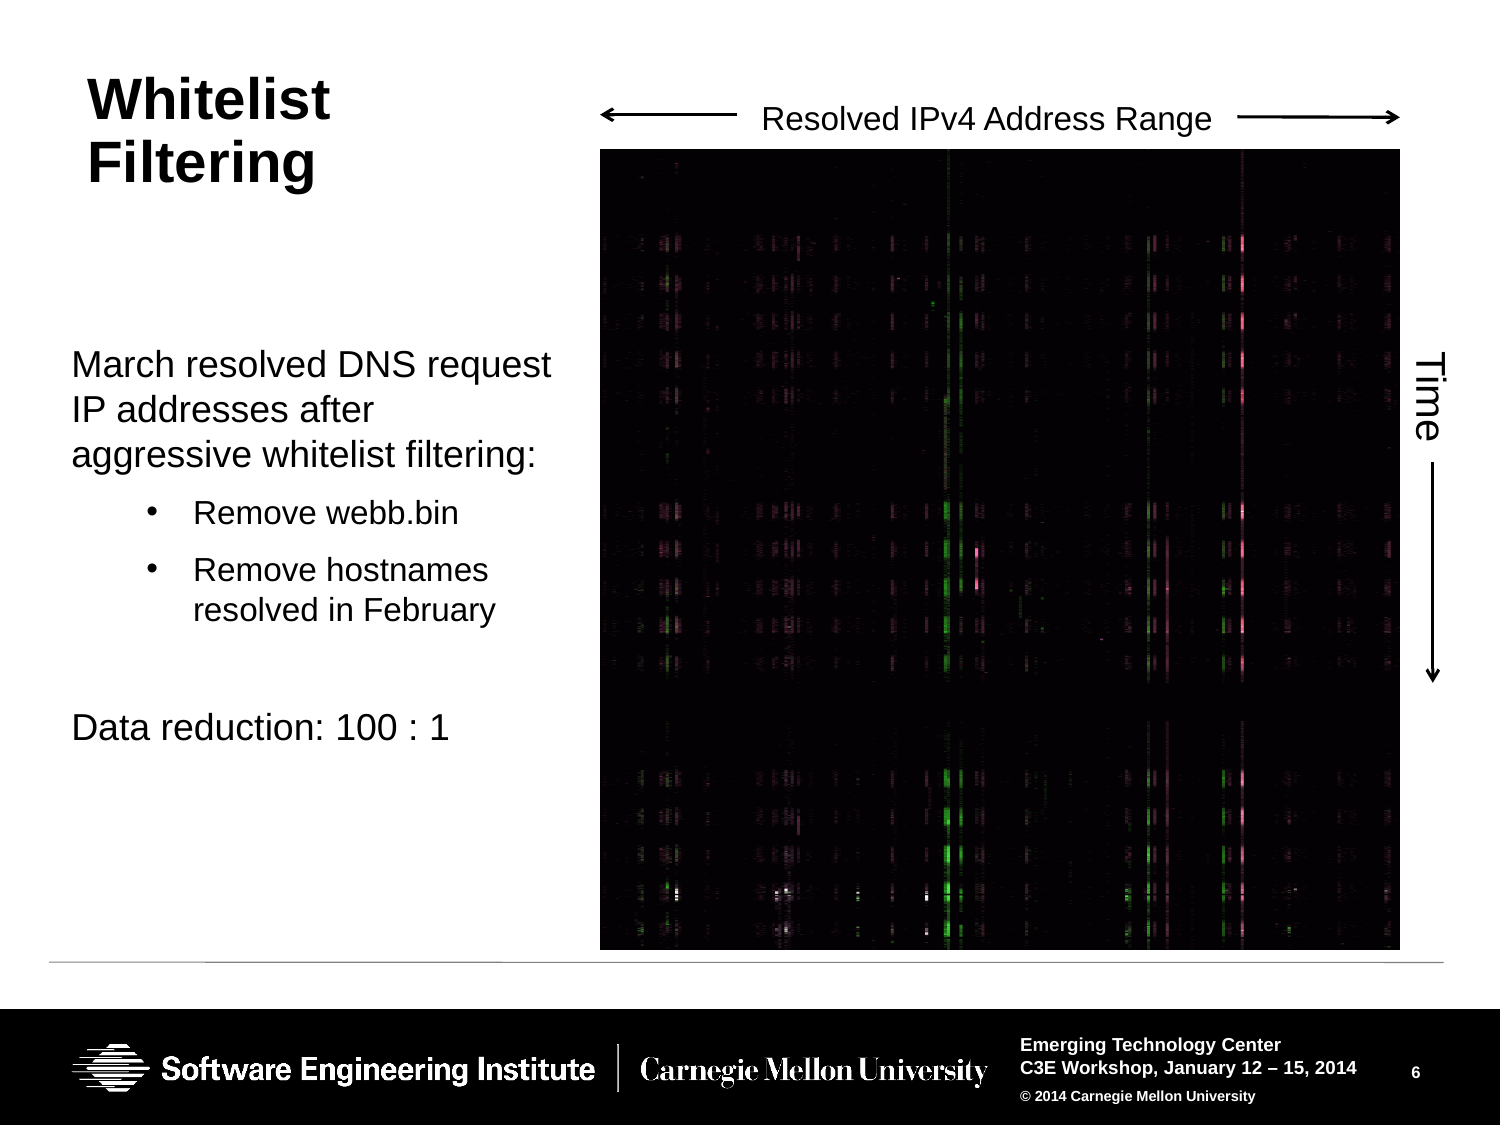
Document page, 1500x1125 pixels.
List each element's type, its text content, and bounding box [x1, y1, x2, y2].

title Whitelist Filtering [87, 69, 563, 197]
text_box March resolved DNS request IP addresses after aggressive whitelist filtering: Remove webb.bin Remove hostnames resolved in February Data reduction: 100 : 1 [56, 332, 573, 756]
picture [599, 149, 1401, 951]
text_box Time [1404, 332, 1466, 463]
picture [71, 1044, 988, 1092]
text_box Resolved IPv4 Address Range [737, 89, 1238, 145]
